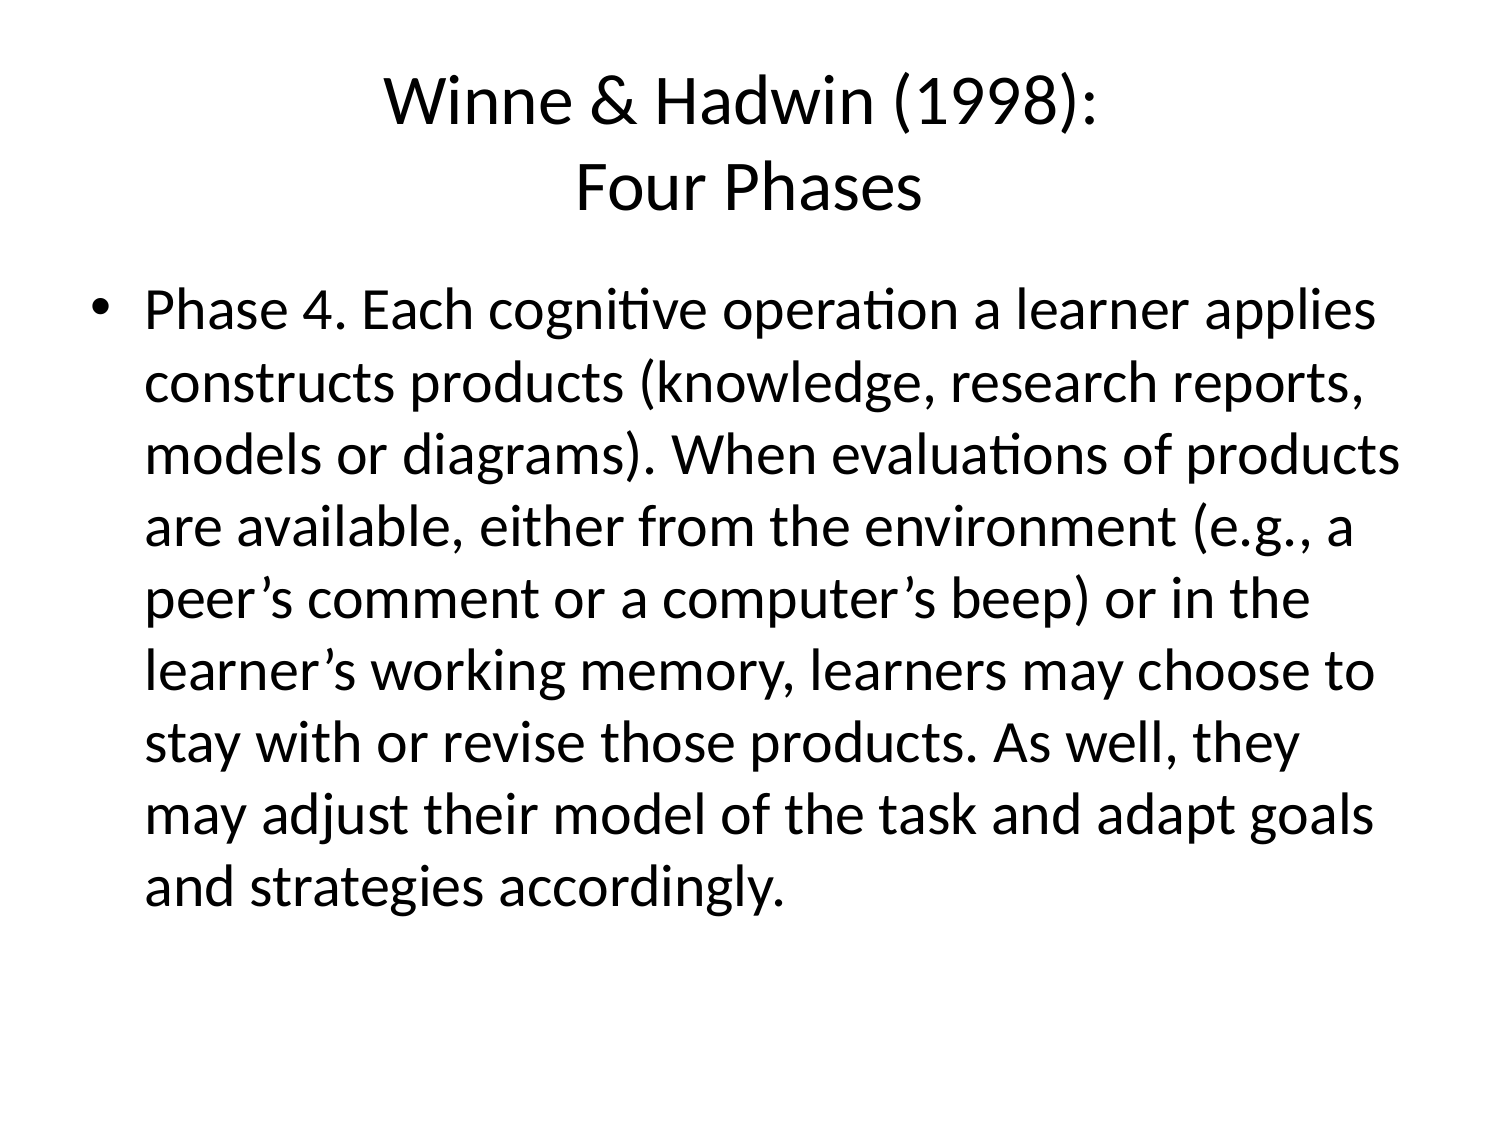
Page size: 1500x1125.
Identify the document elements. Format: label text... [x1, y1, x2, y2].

title Winne & Hadwin (1998): Four Phases [75, 45, 1425, 233]
list Phase 4. Each cognitive operation a learner applies constructs products (knowledge, research reports, models or diagrams). When evaluations of products are available, either from the environment (e.g., a peer’s comment or a computer’s beep) or in the learner’s working memory, learners may choose to stay with or revise those products. As well, they may adjust their model of the task and adapt goals and strategies accordingly. [75, 262, 1425, 1005]
